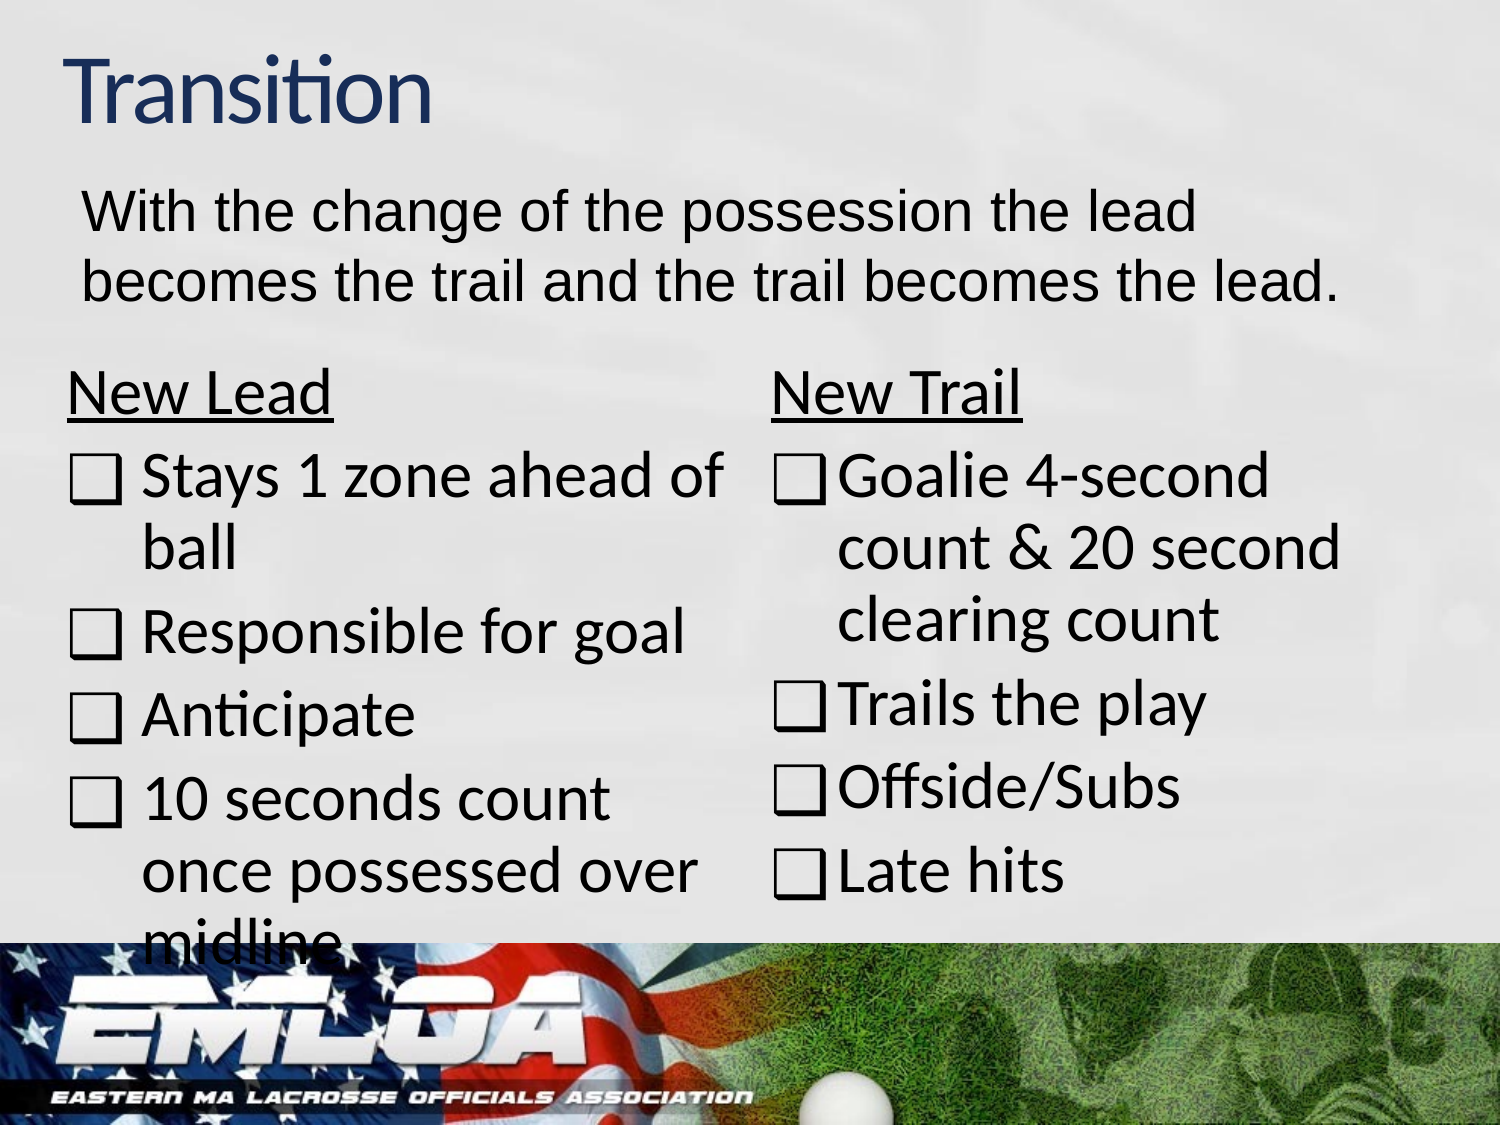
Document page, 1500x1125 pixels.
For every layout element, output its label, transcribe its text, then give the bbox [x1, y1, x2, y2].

picture [0, 0, 1500, 1125]
list New Lead Stays 1 zone ahead of ball Responsible for goal Anticipate 10 seconds count once possessed over midline [61, 356, 738, 995]
title Transition [61, 37, 1438, 227]
list New Trail Goalie 4-second count & 20 second clearing count Trails the play Offside/Subs Late hits [761, 356, 1438, 995]
text_box With the change of the possession the lead becomes the trail and the trail becomes the lead. [62, 165, 1405, 321]
